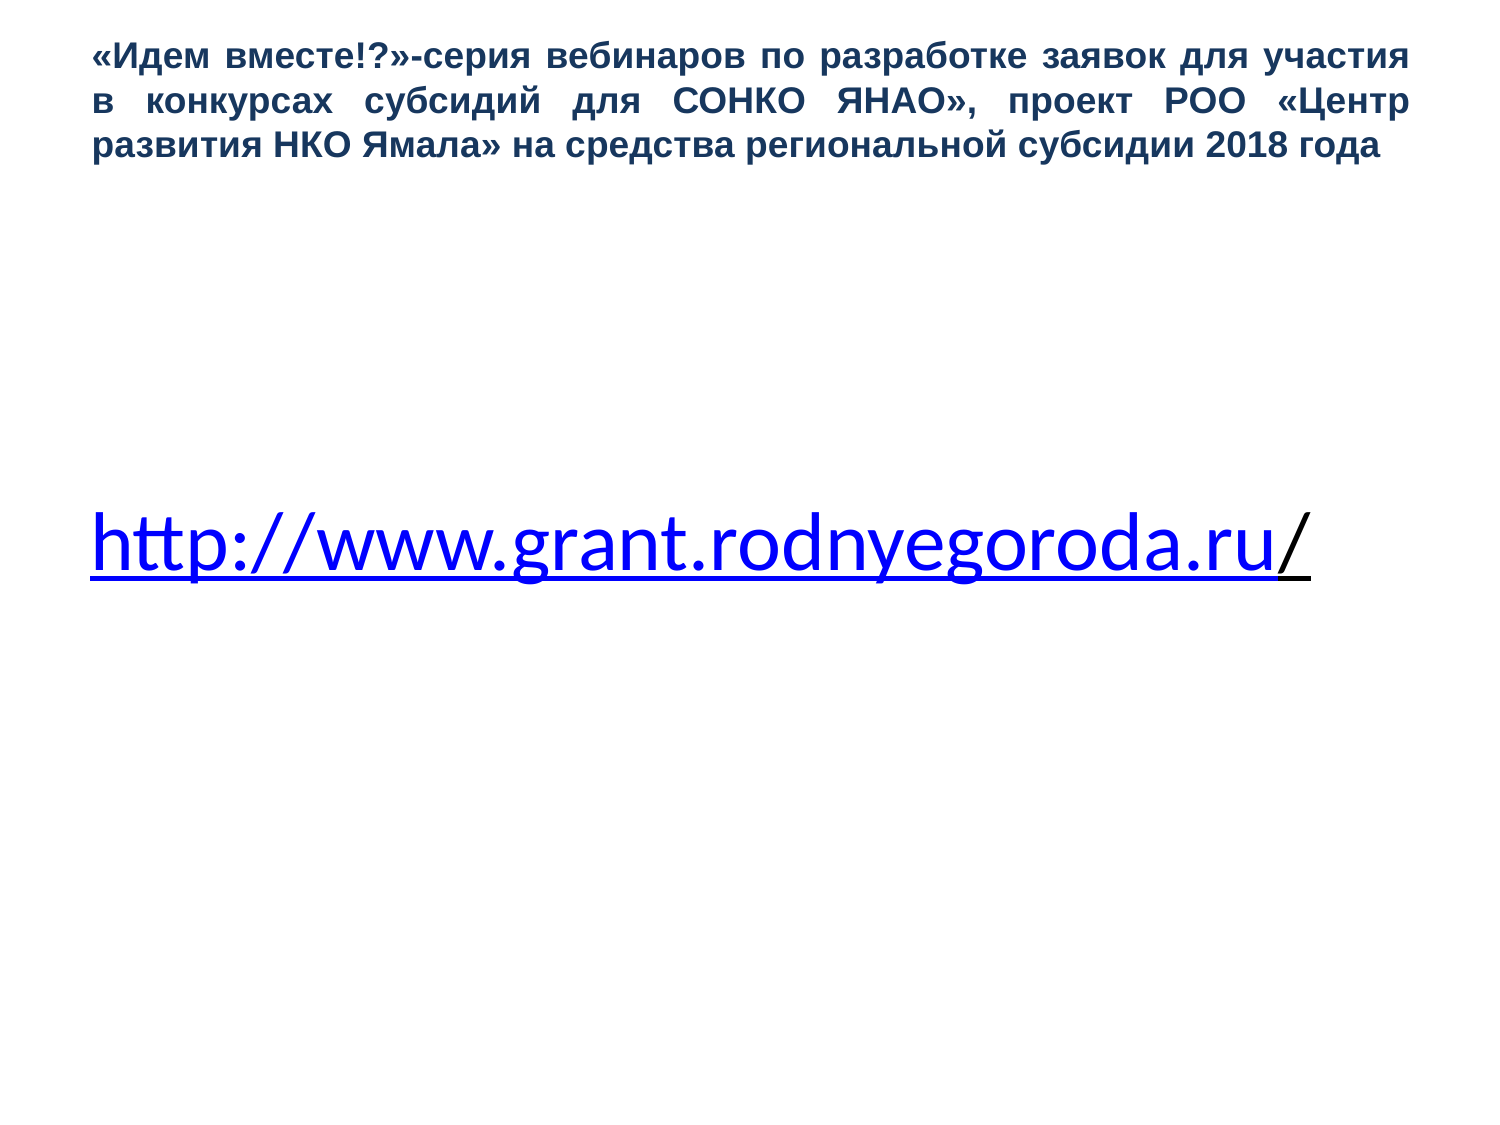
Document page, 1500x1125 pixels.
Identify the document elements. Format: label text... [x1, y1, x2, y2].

list http://www.grant.rodnyegoroda.ru/ [75, 262, 1425, 1005]
title «Идем вместе!?»-серия вебинаров по разработке заявок для участия в конкурсах субсидий для СОНКО ЯНАО», проект РОО «Центр развития НКО Ямала» на средства региональной субсидии 2018 года [76, 4, 1427, 192]
